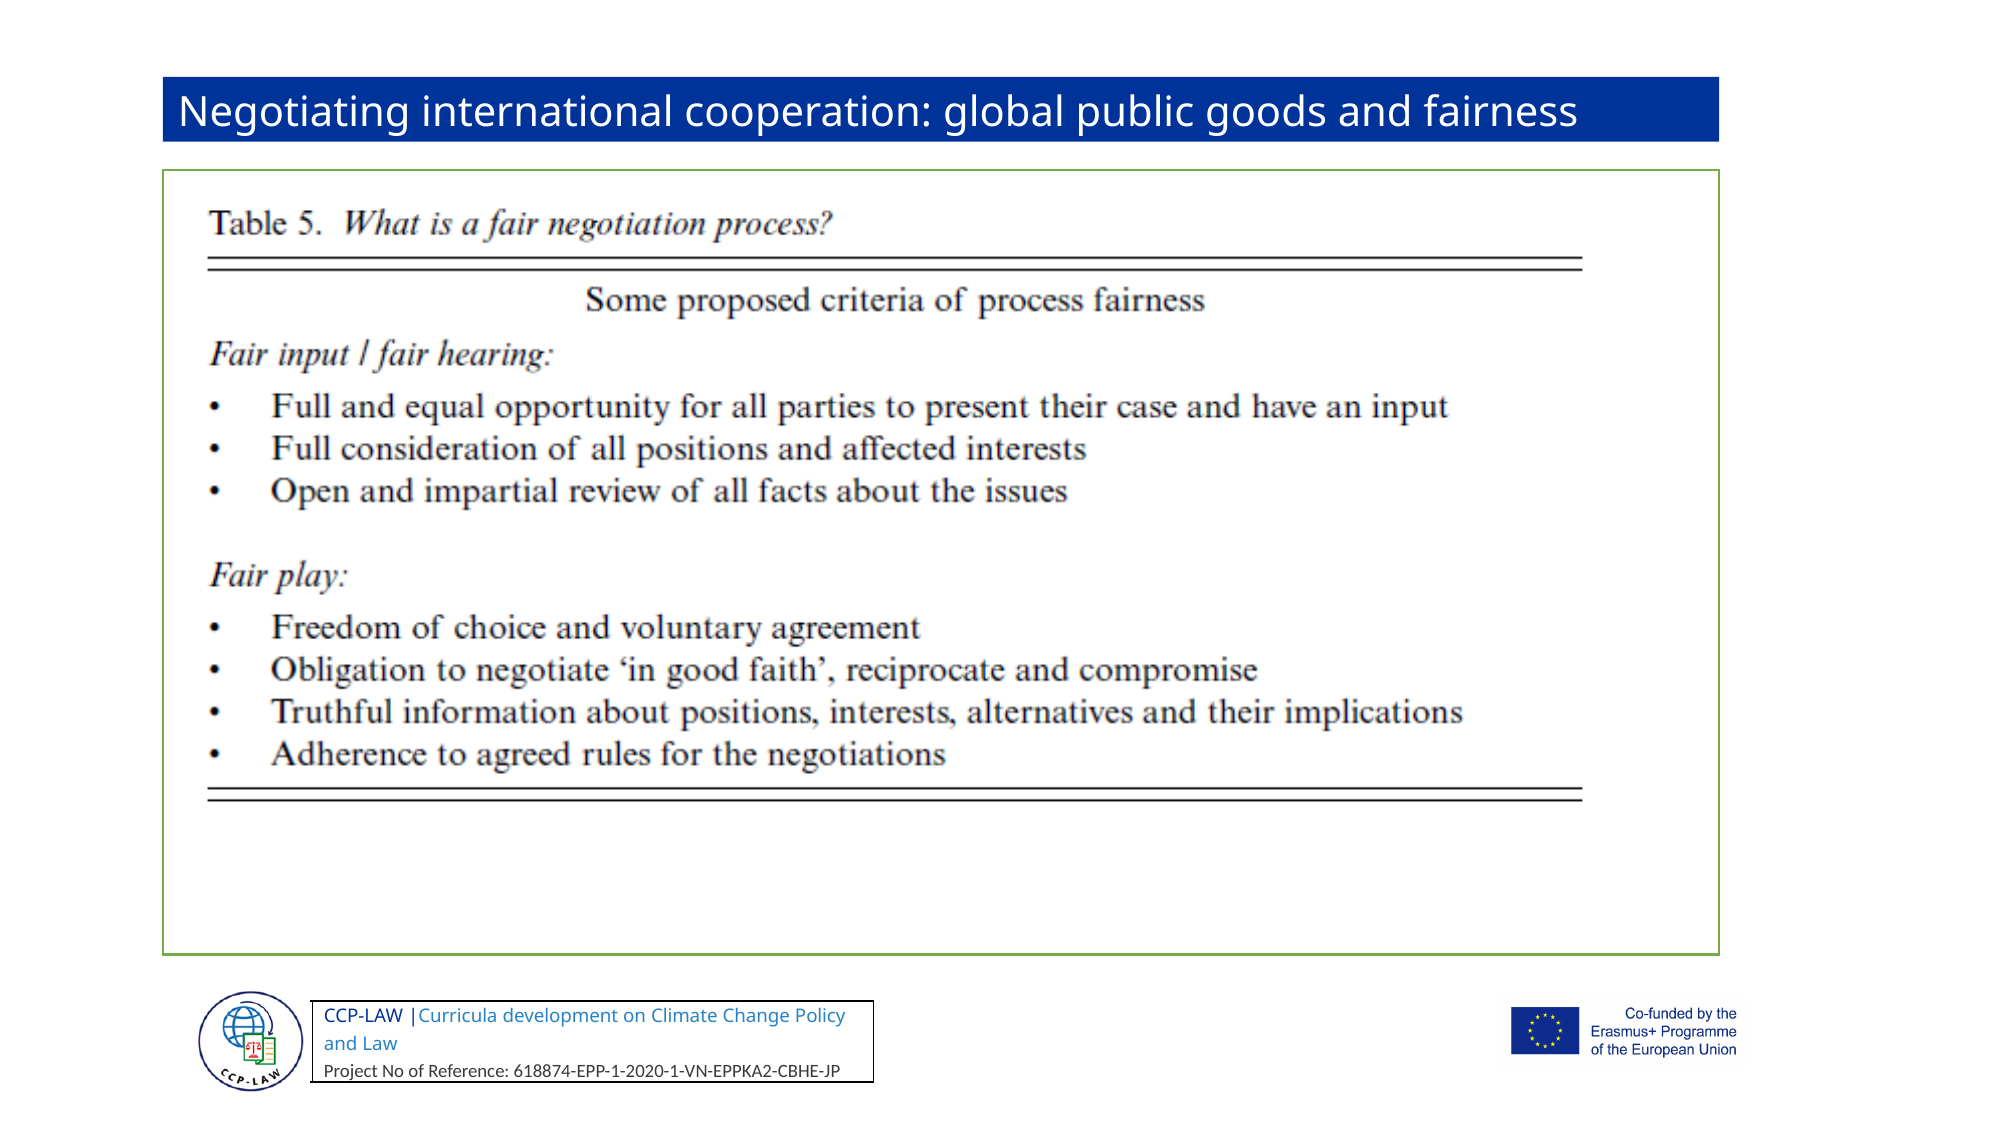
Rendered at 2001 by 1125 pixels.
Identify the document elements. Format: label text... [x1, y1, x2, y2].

text_box Negotiating international cooperation: global public goods and fairness [162, 76, 1720, 142]
picture [191, 198, 1605, 827]
picture [195, 984, 310, 1095]
text_box [162, 170, 1720, 955]
picture [1497, 997, 1748, 1068]
